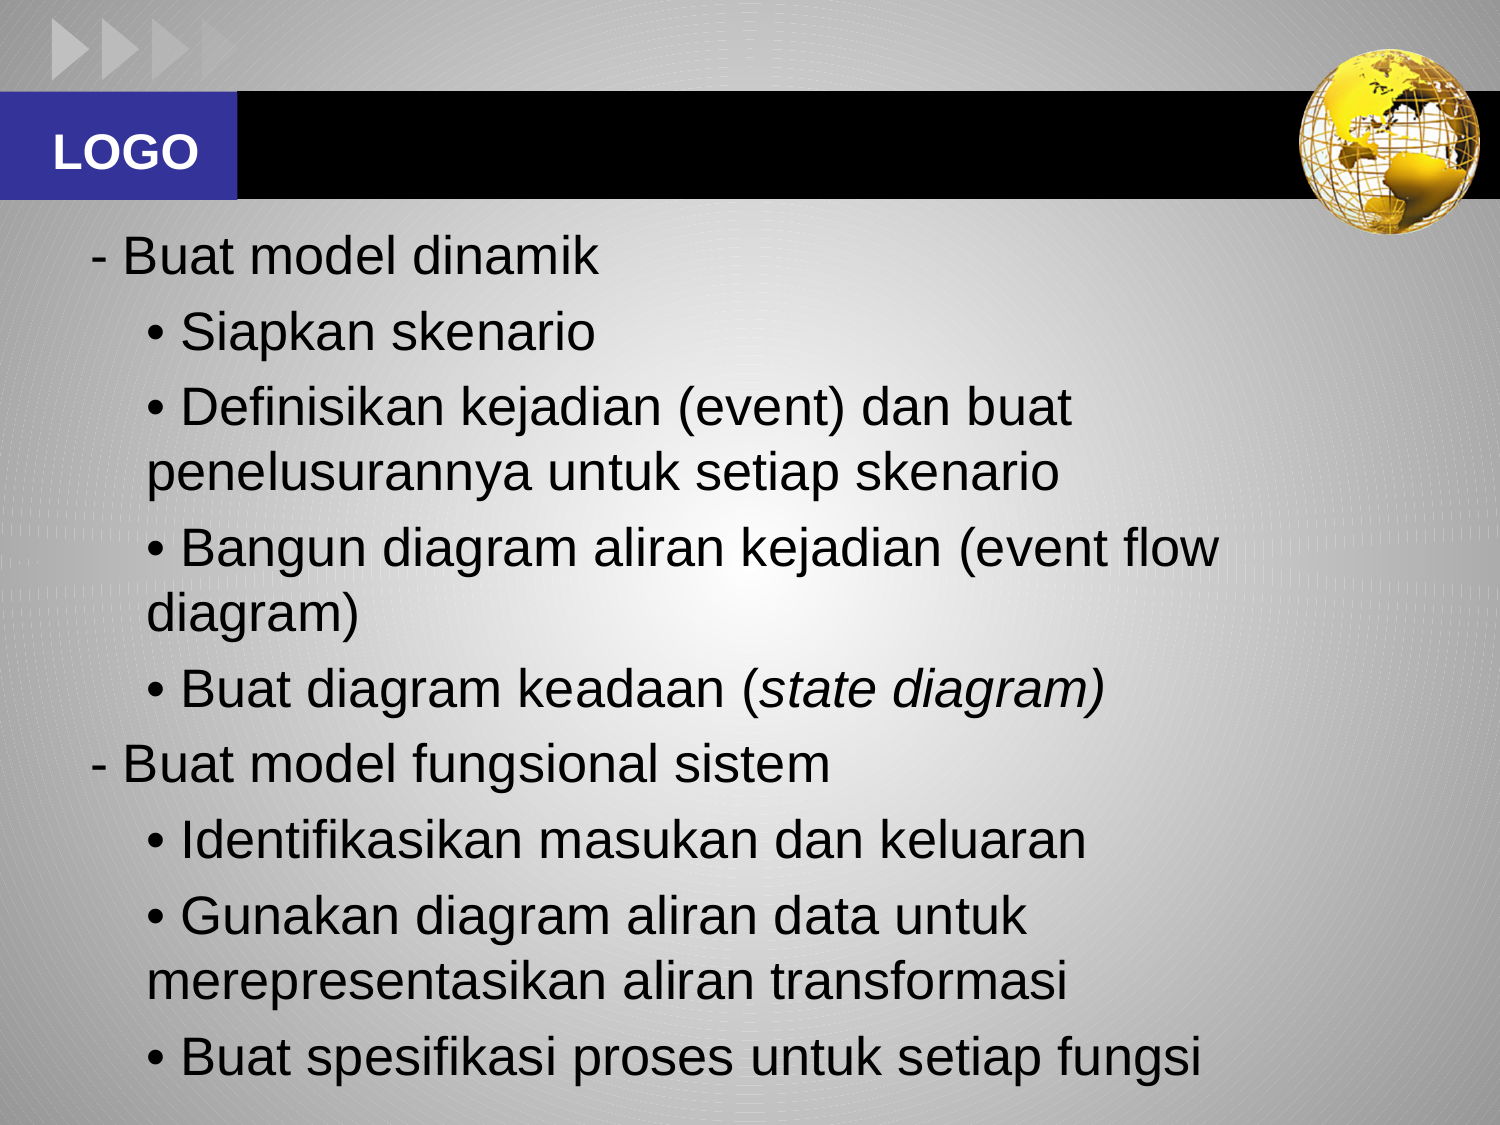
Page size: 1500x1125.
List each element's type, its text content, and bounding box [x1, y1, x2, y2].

picture [1299, 49, 1480, 235]
list - Buat model dinamik • Siapkan skenario • Definisikan kejadian (event) dan buat penelusurannya untuk setiap skenario • Bangun diagram aliran kejadian (event flow diagram) • Buat diagram keadaan (state diagram) - Buat model fungsional sistem • Identifikasikan masukan dan keluaran • Gunakan diagram aliran data untuk merepresentasikan aliran transformasi • Buat spesifikasi proses untuk setiap fungsi [74, 212, 1426, 1038]
